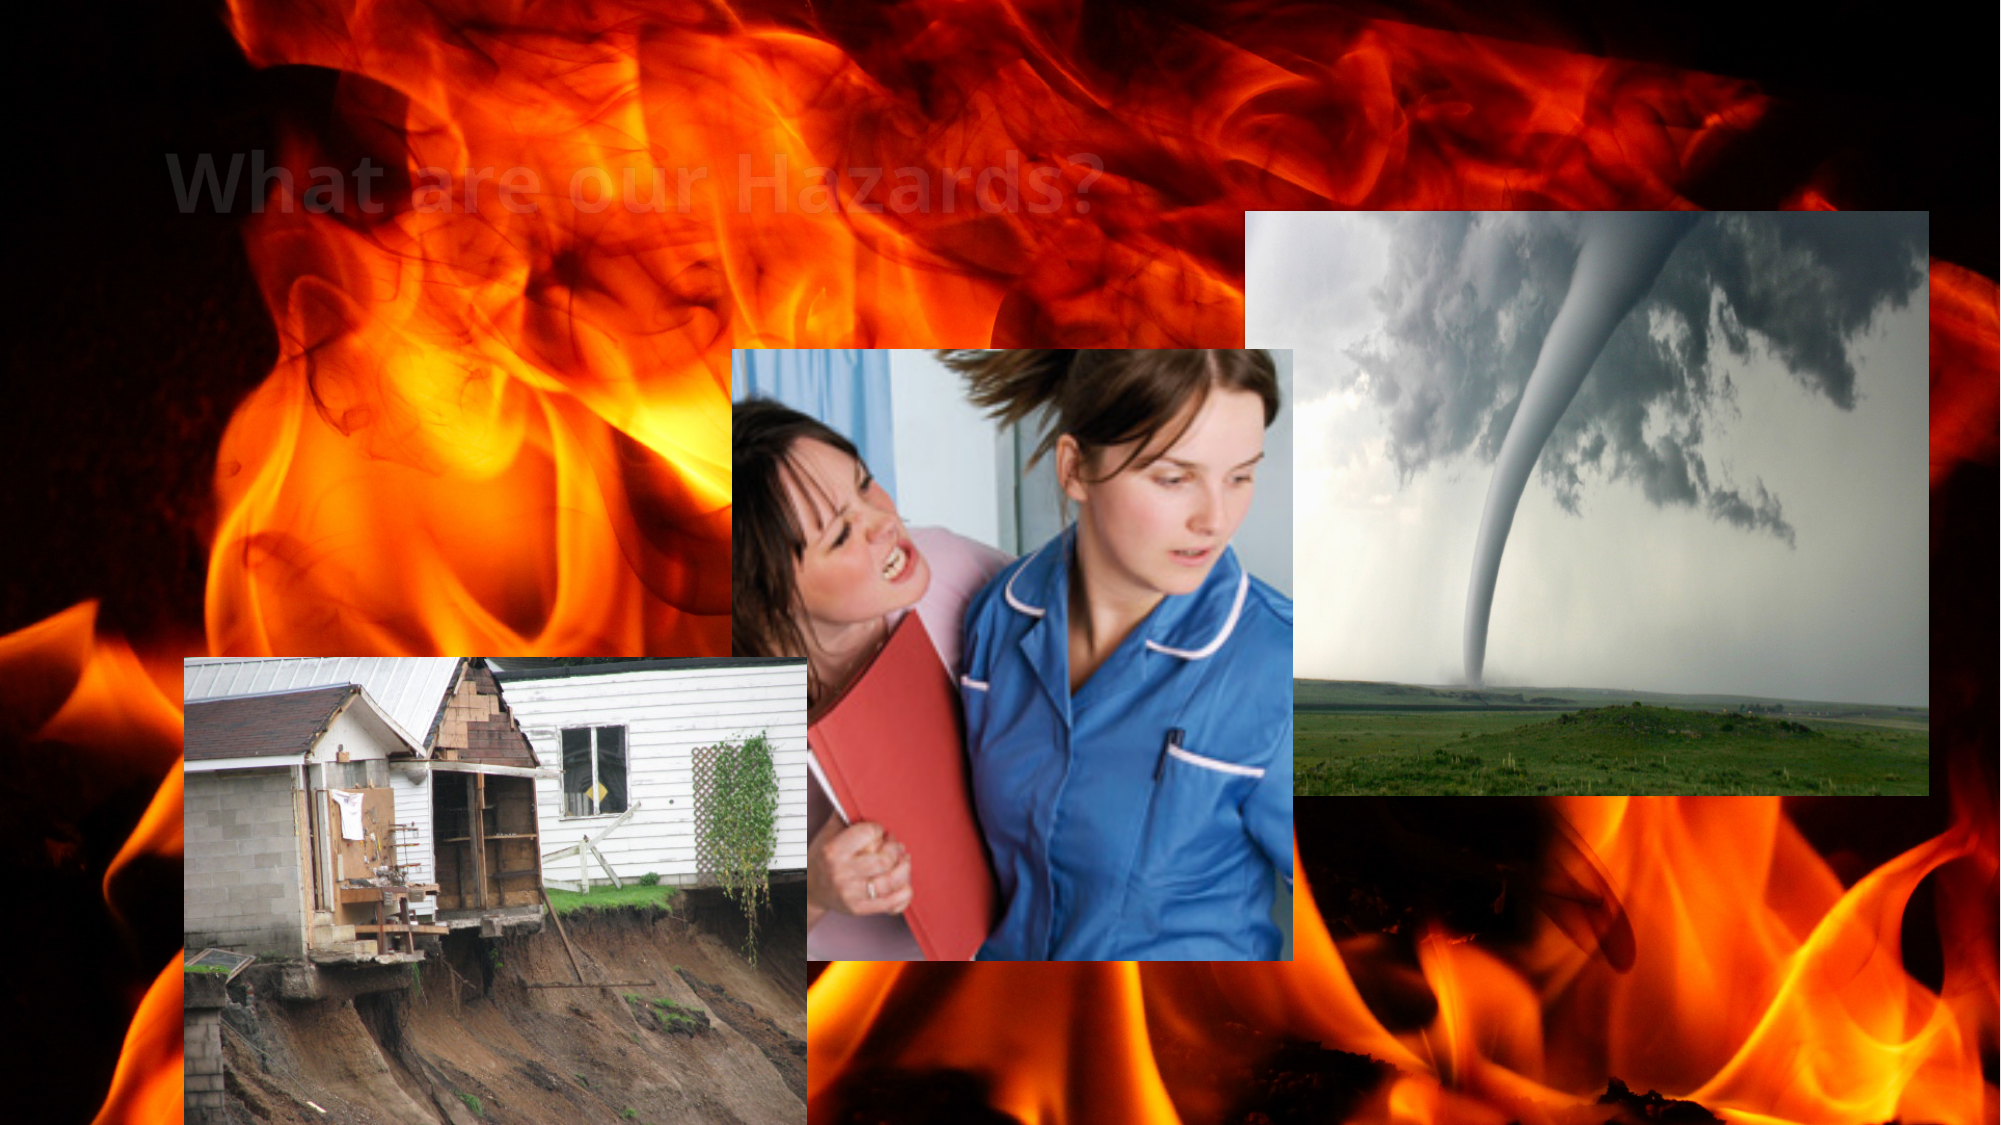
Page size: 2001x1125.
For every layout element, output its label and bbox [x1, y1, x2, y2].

list [1245, 211, 1929, 796]
picture [0, 0, 2000, 1125]
